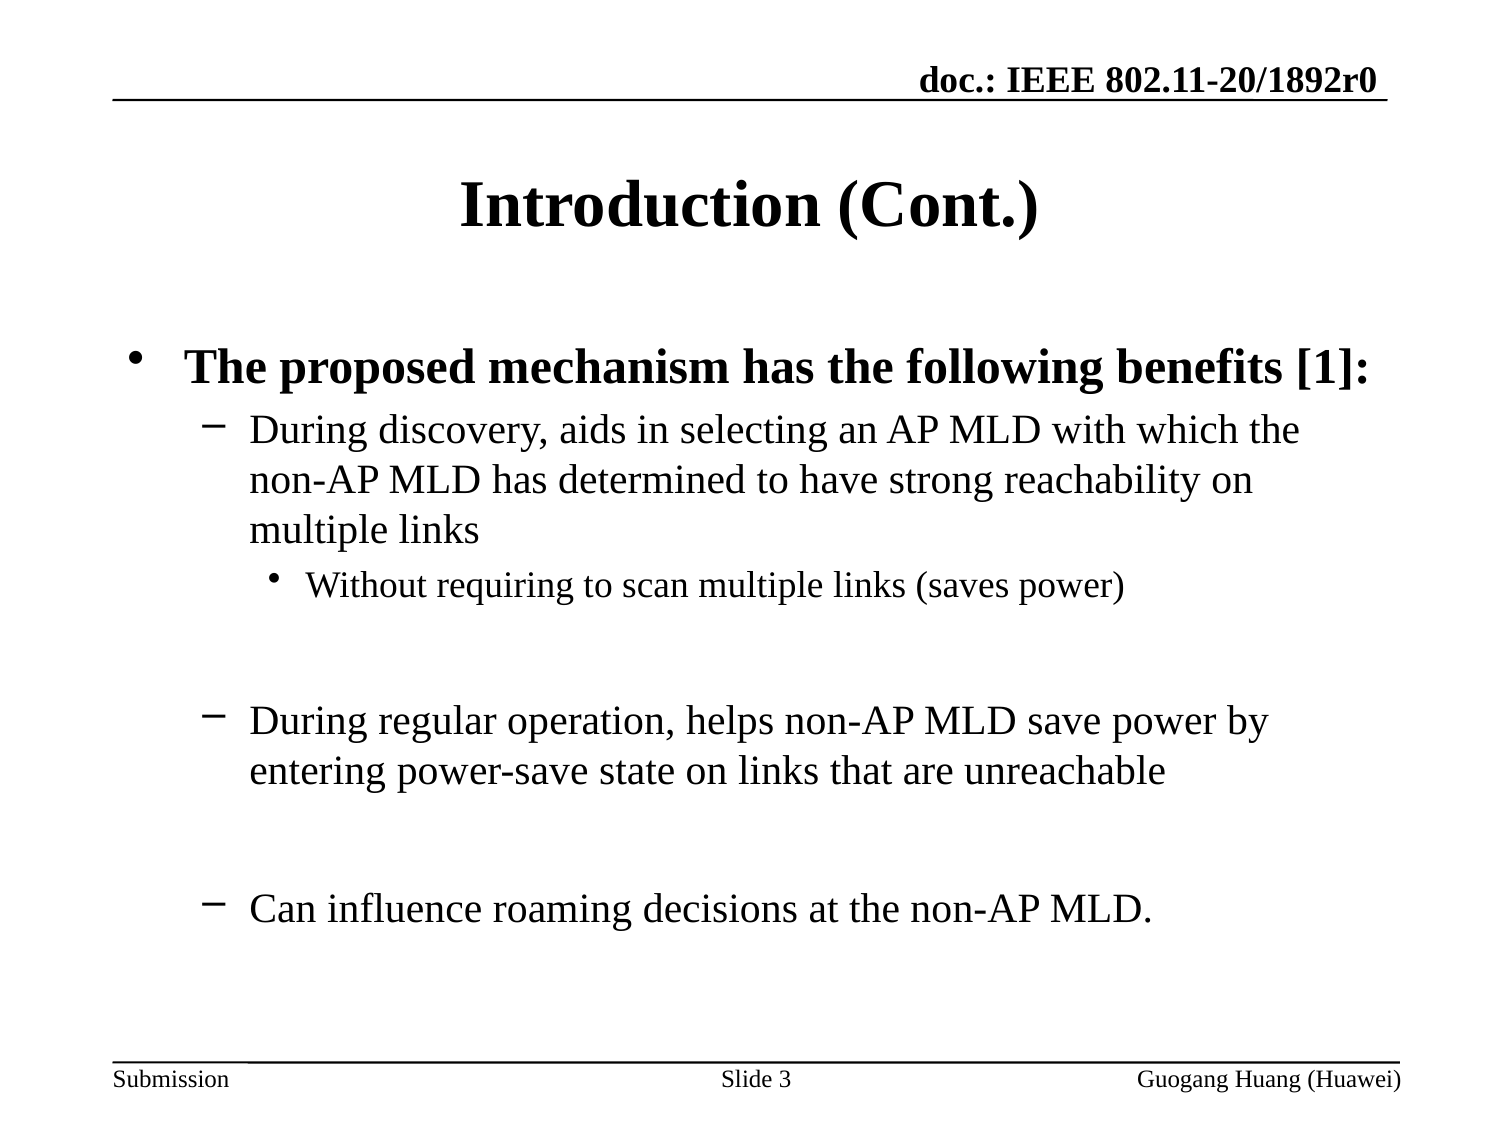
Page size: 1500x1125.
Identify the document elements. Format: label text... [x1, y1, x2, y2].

title Introduction (Cont.) [112, 112, 1388, 288]
list The proposed mechanism has the following benefits [1]: During discovery, aids in selecting an AP MLD with which the non-AP MLD has determined to have strong reachability on multiple links Without requiring to scan multiple links (saves power) During regular operation, helps non-AP MLD save power by entering power-save state on links that are unreachable Can influence roaming decisions at the non-AP MLD. [112, 326, 1388, 1002]
footer Guogang Huang (Huawei) [1133, 1061, 1402, 1093]
slide_number Slide 3 [712, 1061, 800, 1093]
